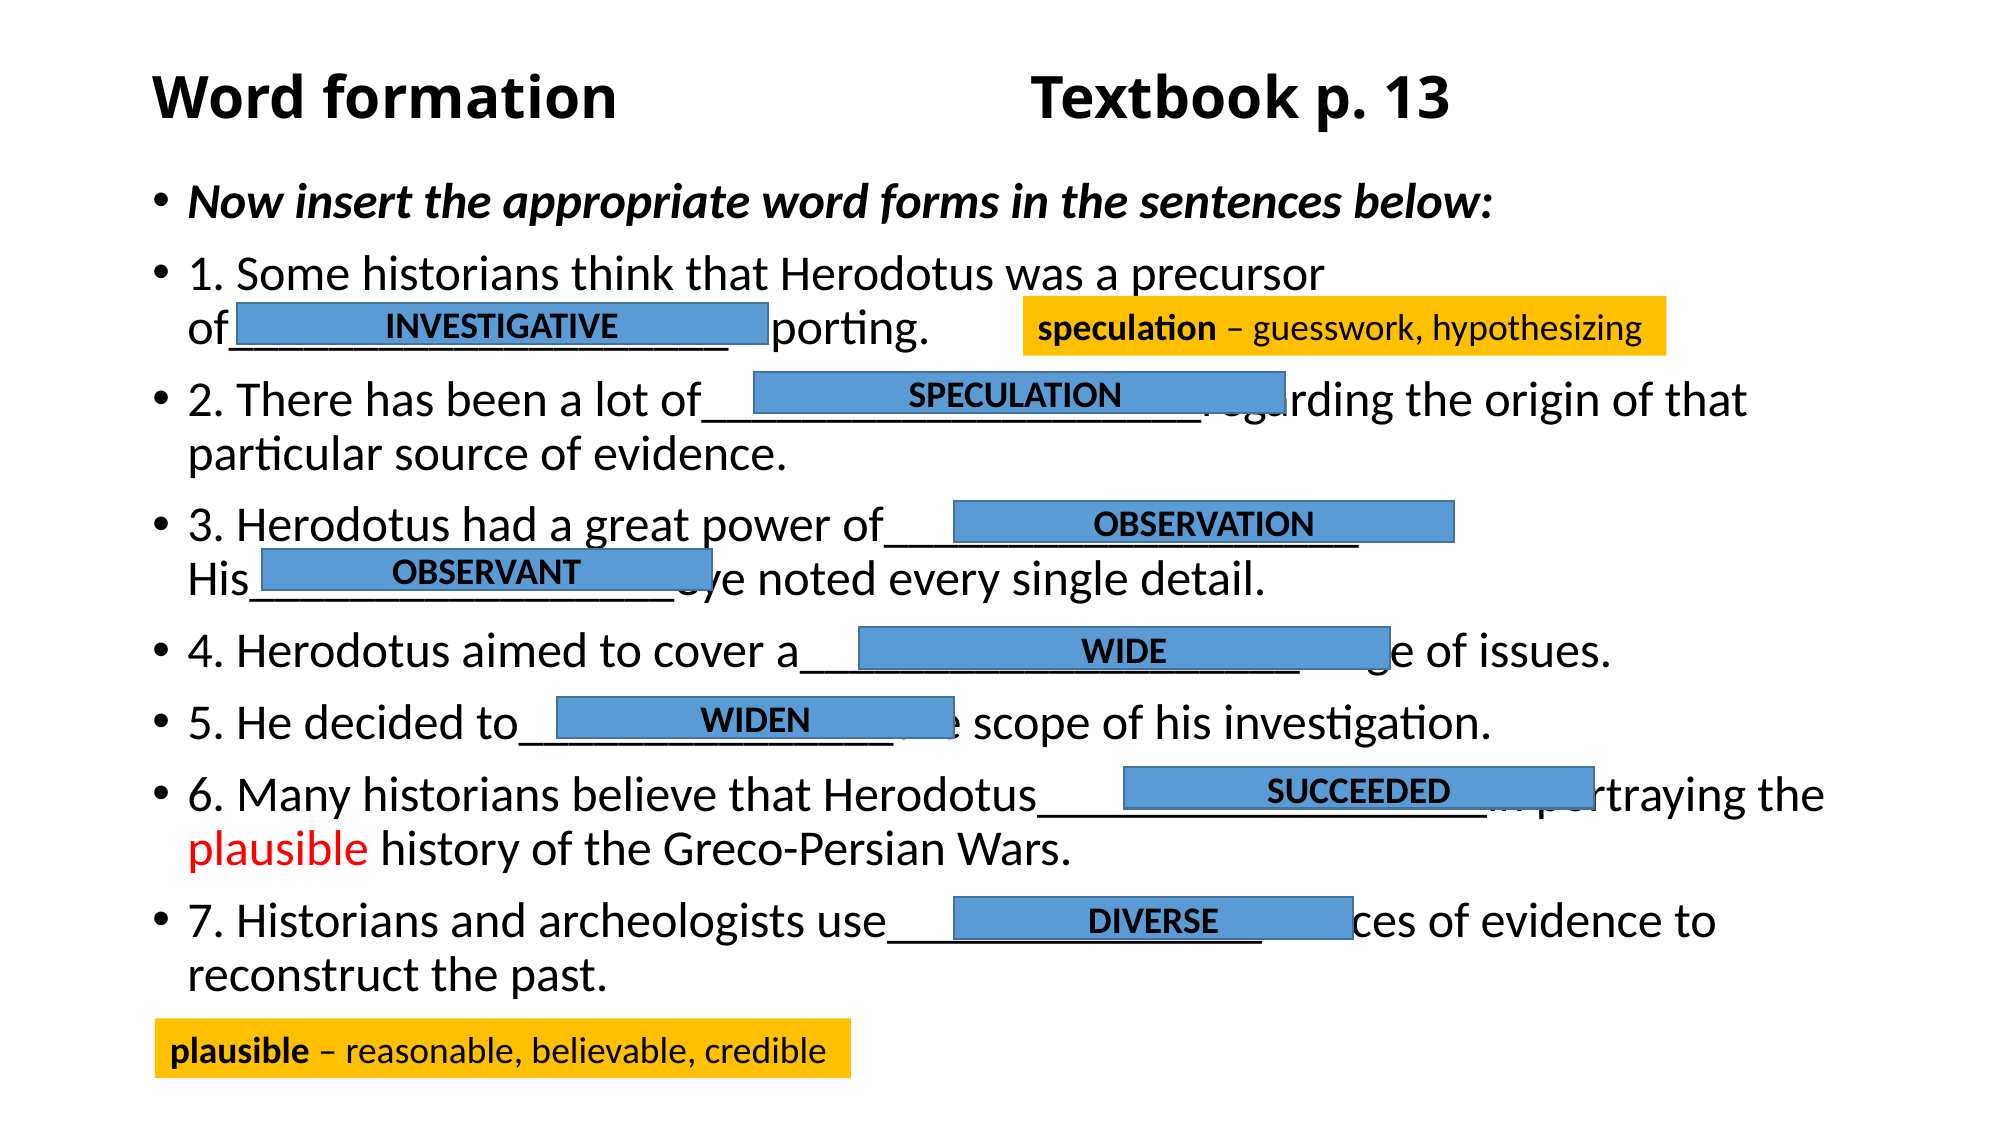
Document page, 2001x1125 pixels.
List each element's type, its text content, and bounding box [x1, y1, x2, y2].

text_box SPECULATION [753, 371, 1286, 414]
text_box plausible – reasonable, believable, credible [154, 1018, 851, 1079]
text_box DIVERSE [953, 896, 1354, 940]
text_box WIDE [858, 626, 1391, 670]
text_box INVESTIGATIVE [236, 302, 769, 345]
text_box OBSERVATION [953, 500, 1455, 543]
list Now insert the appropriate word forms in the sentences below: 1. Some historians think that Herodotus was a precursor of____________________reporting. 2. There has been a lot of____________________regarding the origin of that particular source of evidence. 3. Herodotus had a great power of___________________. His_________________eye noted every single detail. 4. Herodotus aimed to cover a____________________range of issues. 5. He decided to_______________the scope of his investigation. 6. Many historians believe that Herodotus__________________in portraying the plausible history of the Greco-Persian Wars. 7. Historians and archeologists use_______________sources of evidence to reconstruct the past. [137, 167, 1863, 1014]
title Word formation Textbook p. 13 [137, 59, 1863, 140]
text_box SUCCEEDED [1123, 766, 1595, 810]
text_box speculation – guesswork, hypothesizing [1023, 295, 1667, 356]
text_box OBSERVANT [261, 548, 713, 591]
text_box WIDEN [556, 696, 955, 739]
